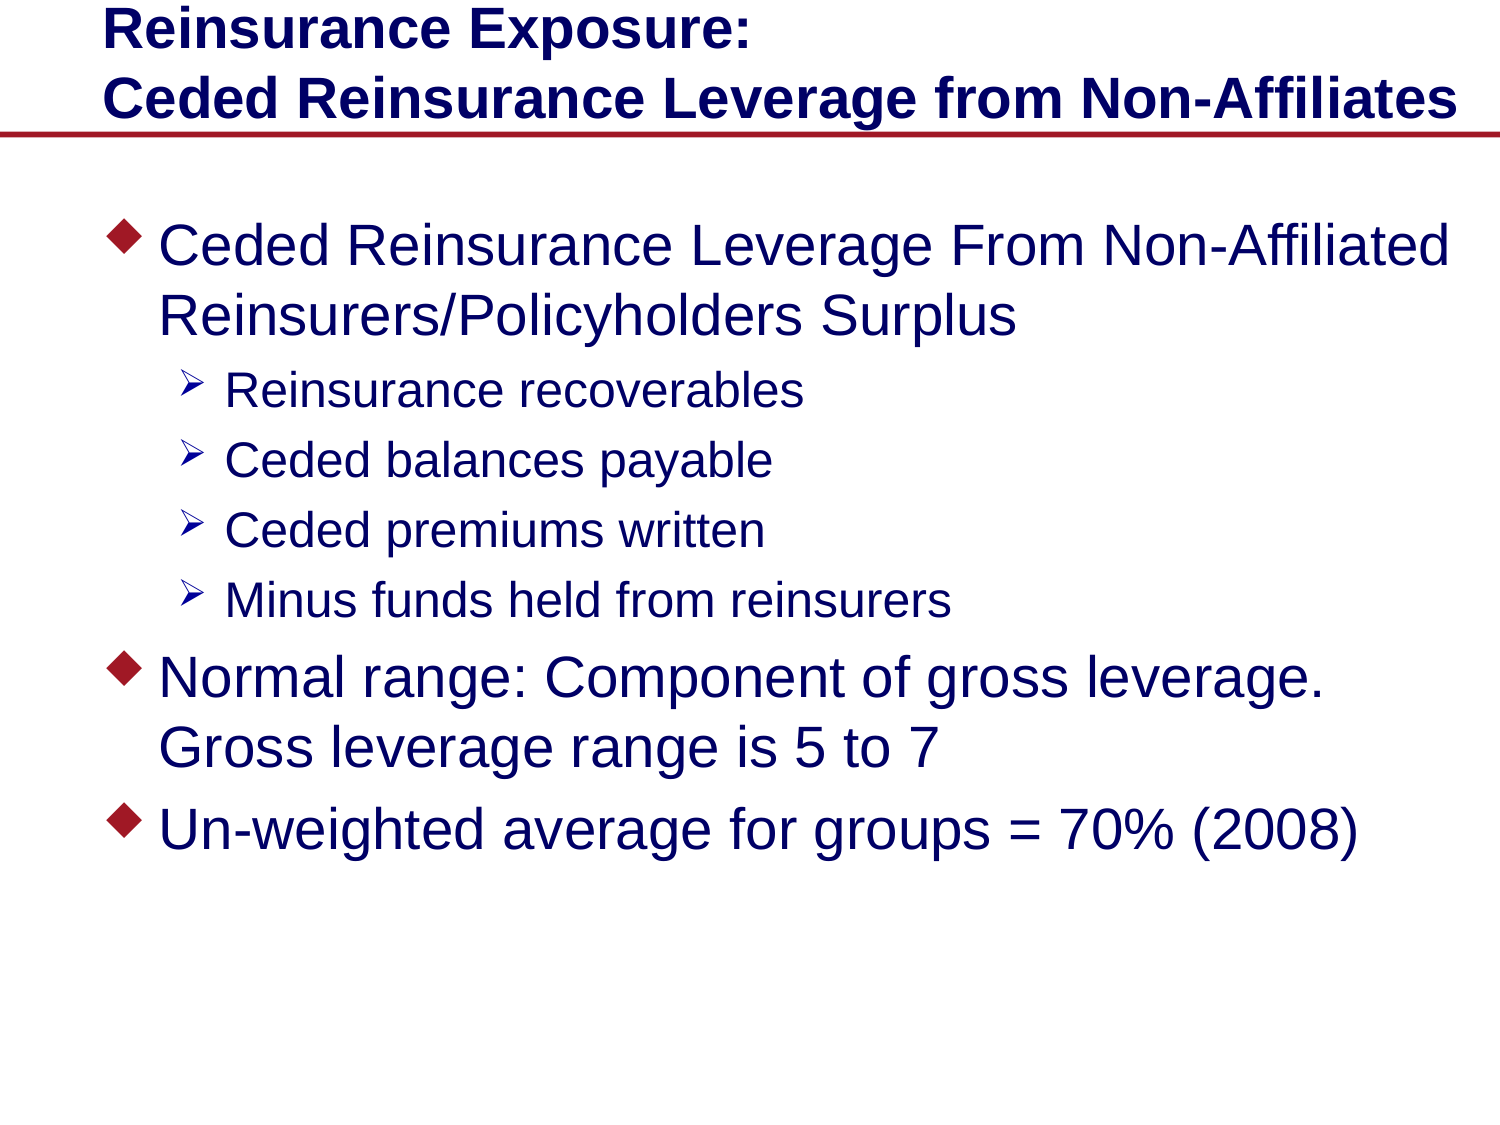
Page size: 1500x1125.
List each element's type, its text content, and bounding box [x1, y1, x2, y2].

title Reinsurance Exposure: Ceded Reinsurance Leverage from Non-Affiliates [87, 24, 1500, 138]
list Ceded Reinsurance Leverage From Non-Affiliated Reinsurers/Policyholders Surplus Reinsurance recoverables Ceded balances payable Ceded premiums written Minus funds held from reinsurers Normal range: Component of gross leverage. Gross leverage range is 5 to 7 Un-weighted average for groups = 70% (2008) [87, 199, 1470, 938]
